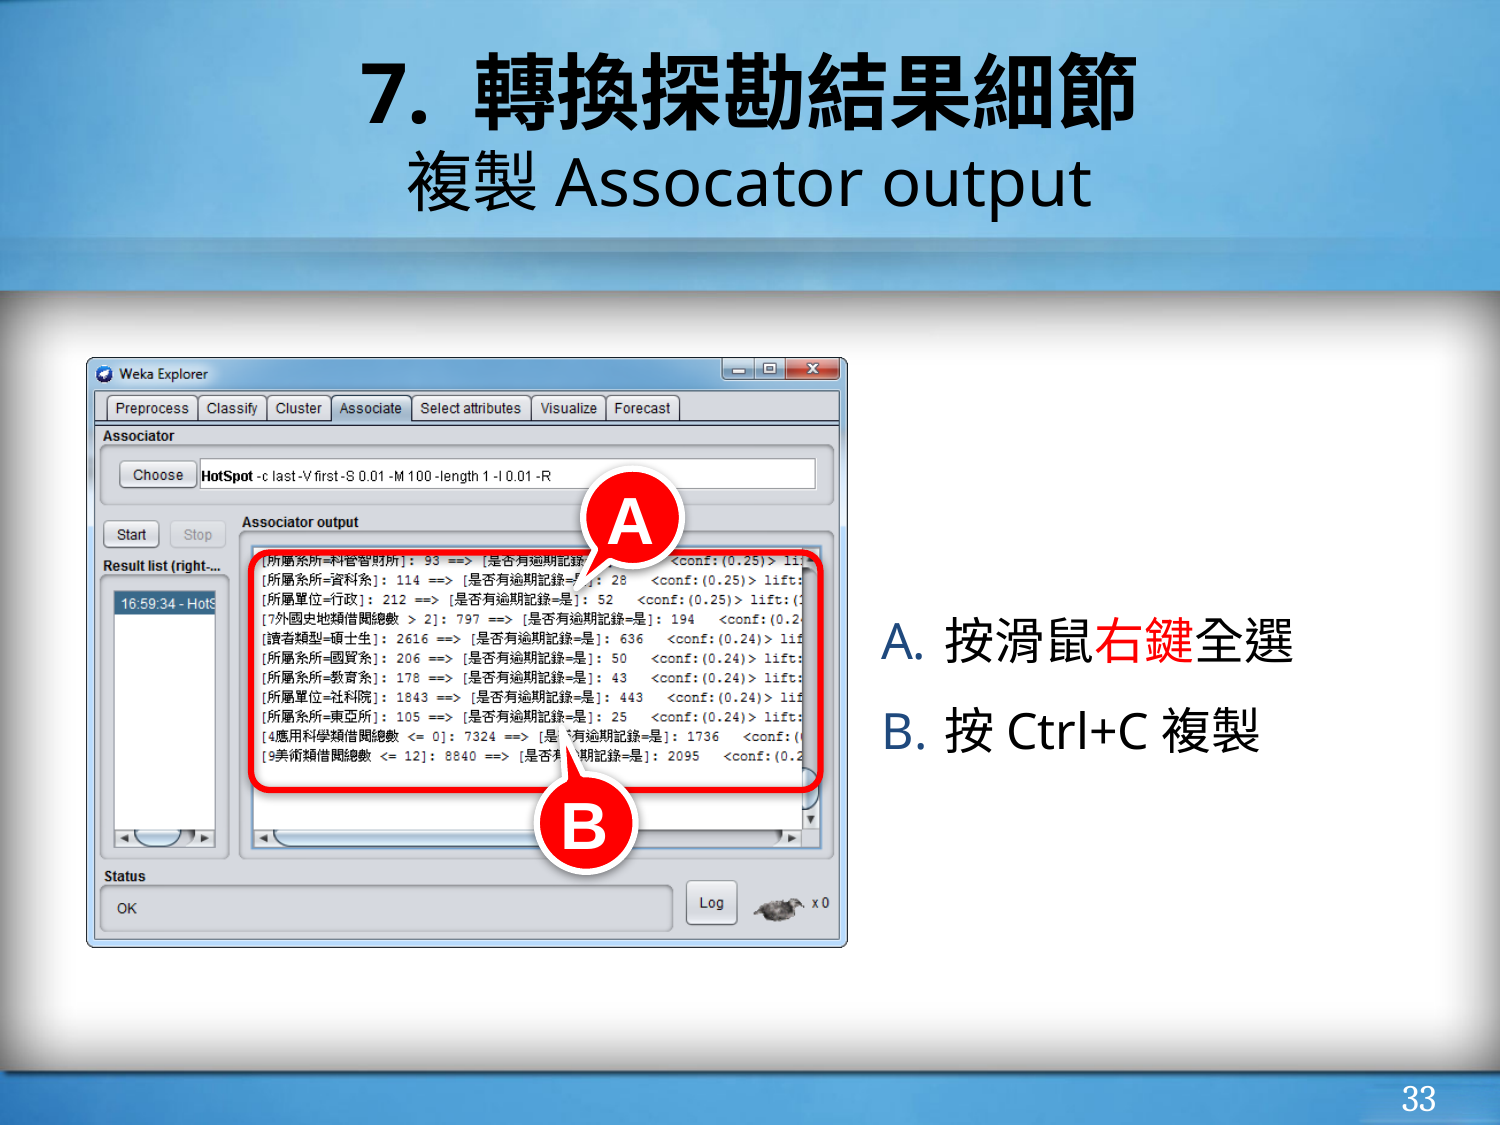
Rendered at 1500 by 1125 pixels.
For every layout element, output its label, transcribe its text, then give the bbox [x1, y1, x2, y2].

picture [0, 0, 1500, 1125]
title 7. 轉換探勘結果細節 複製Assocator output [78, 27, 1422, 232]
slide_number ‹#› [1350, 1074, 1488, 1118]
list 按滑鼠右鍵全選 按Ctrl+C複製 [854, 293, 1432, 1067]
